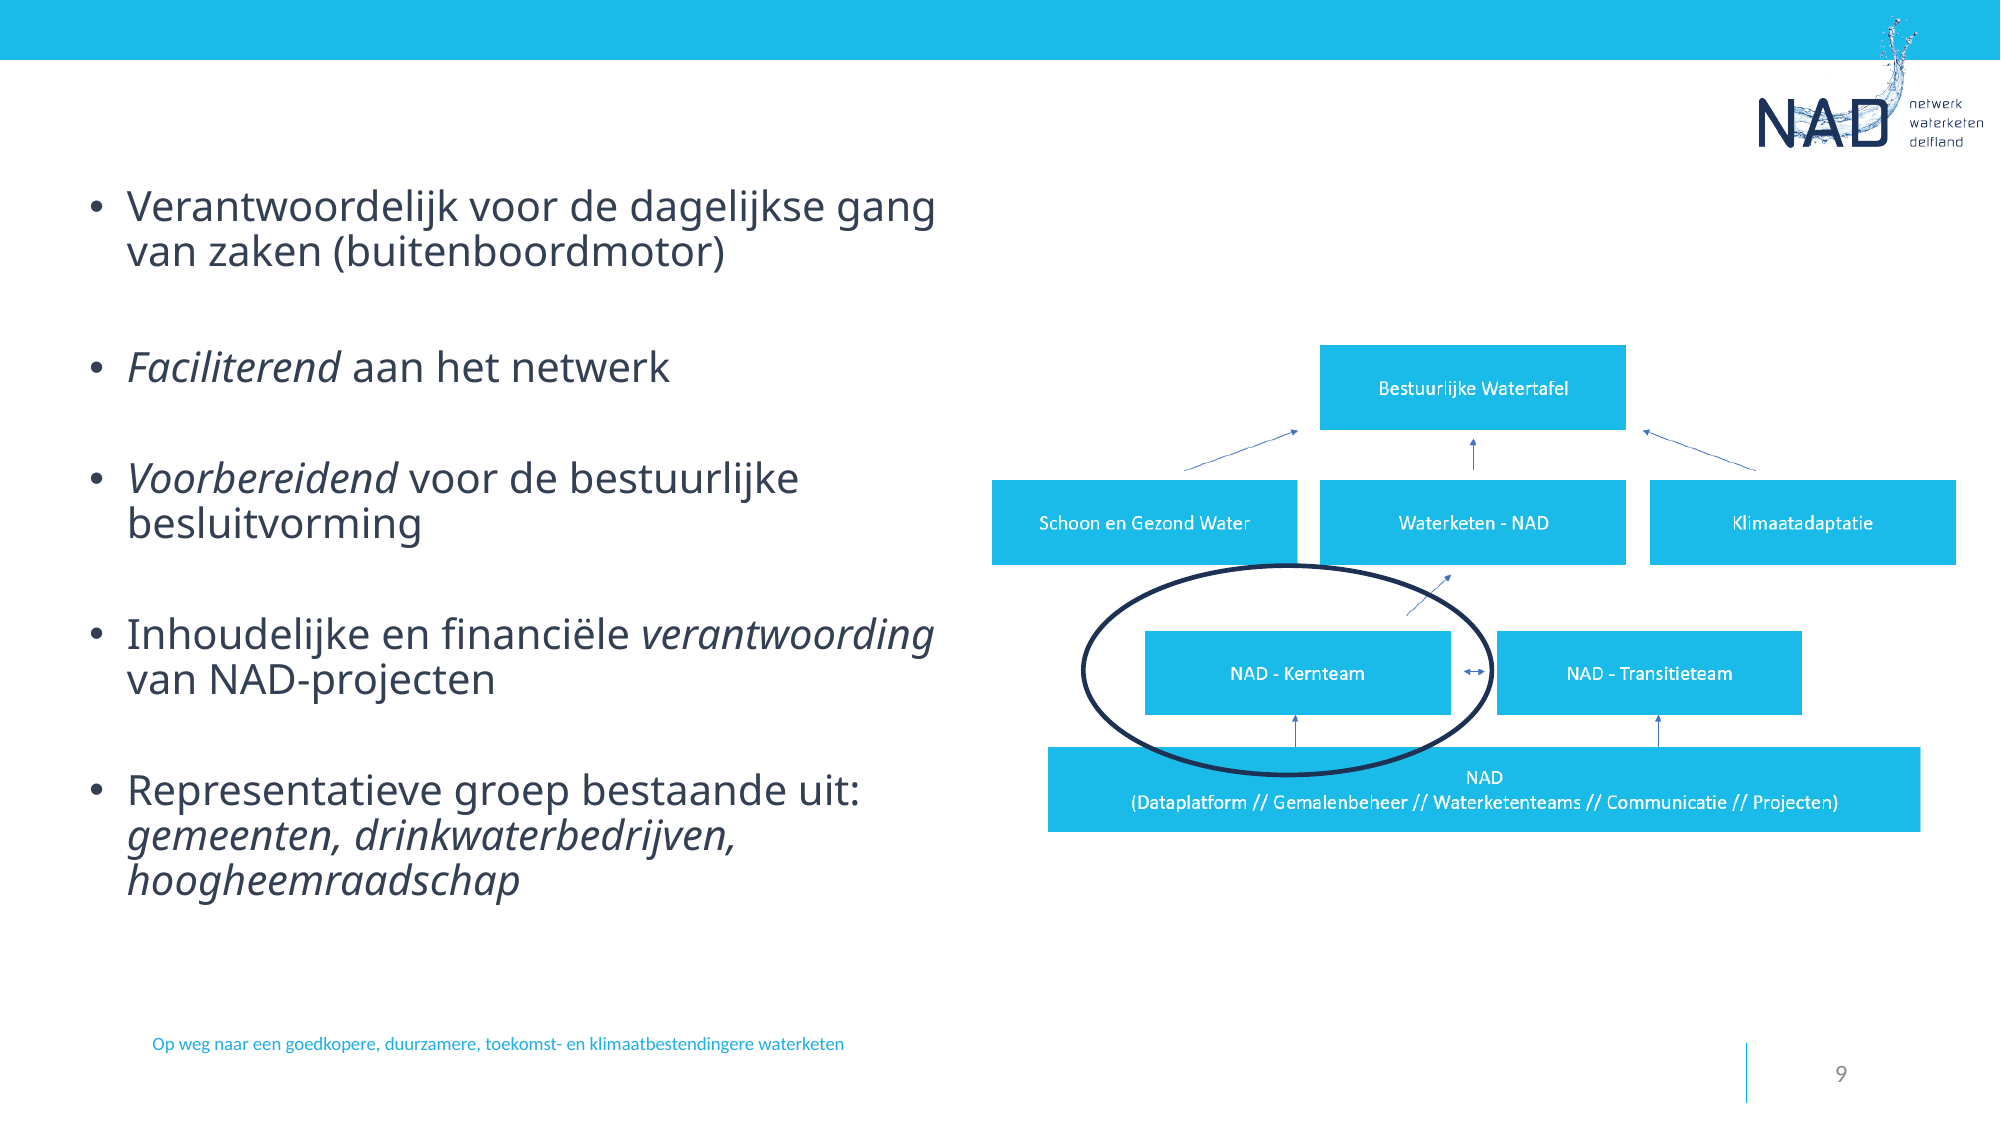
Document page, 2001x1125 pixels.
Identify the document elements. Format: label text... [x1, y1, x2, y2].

picture [964, 322, 1987, 847]
slide_number 9 [1412, 1042, 1863, 1103]
list Verantwoordelijk voor de dagelijkse gang van zaken (buitenboordmotor) Faciliterend aan het netwerk Voorbereidend voor de bestuurlijke besluitvorming Inhoudelijke en financiële verantwoording van NAD-projecten Representatieve groep bestaande uit: gemeenten, drinkwaterbedrijven, hoogheemraadschap [74, 178, 972, 950]
picture [1744, 0, 1998, 169]
footer Op weg naar een goedkopere, duurzamere, toekomst- en klimaatbestendingere waterketen [137, 1042, 1338, 1103]
